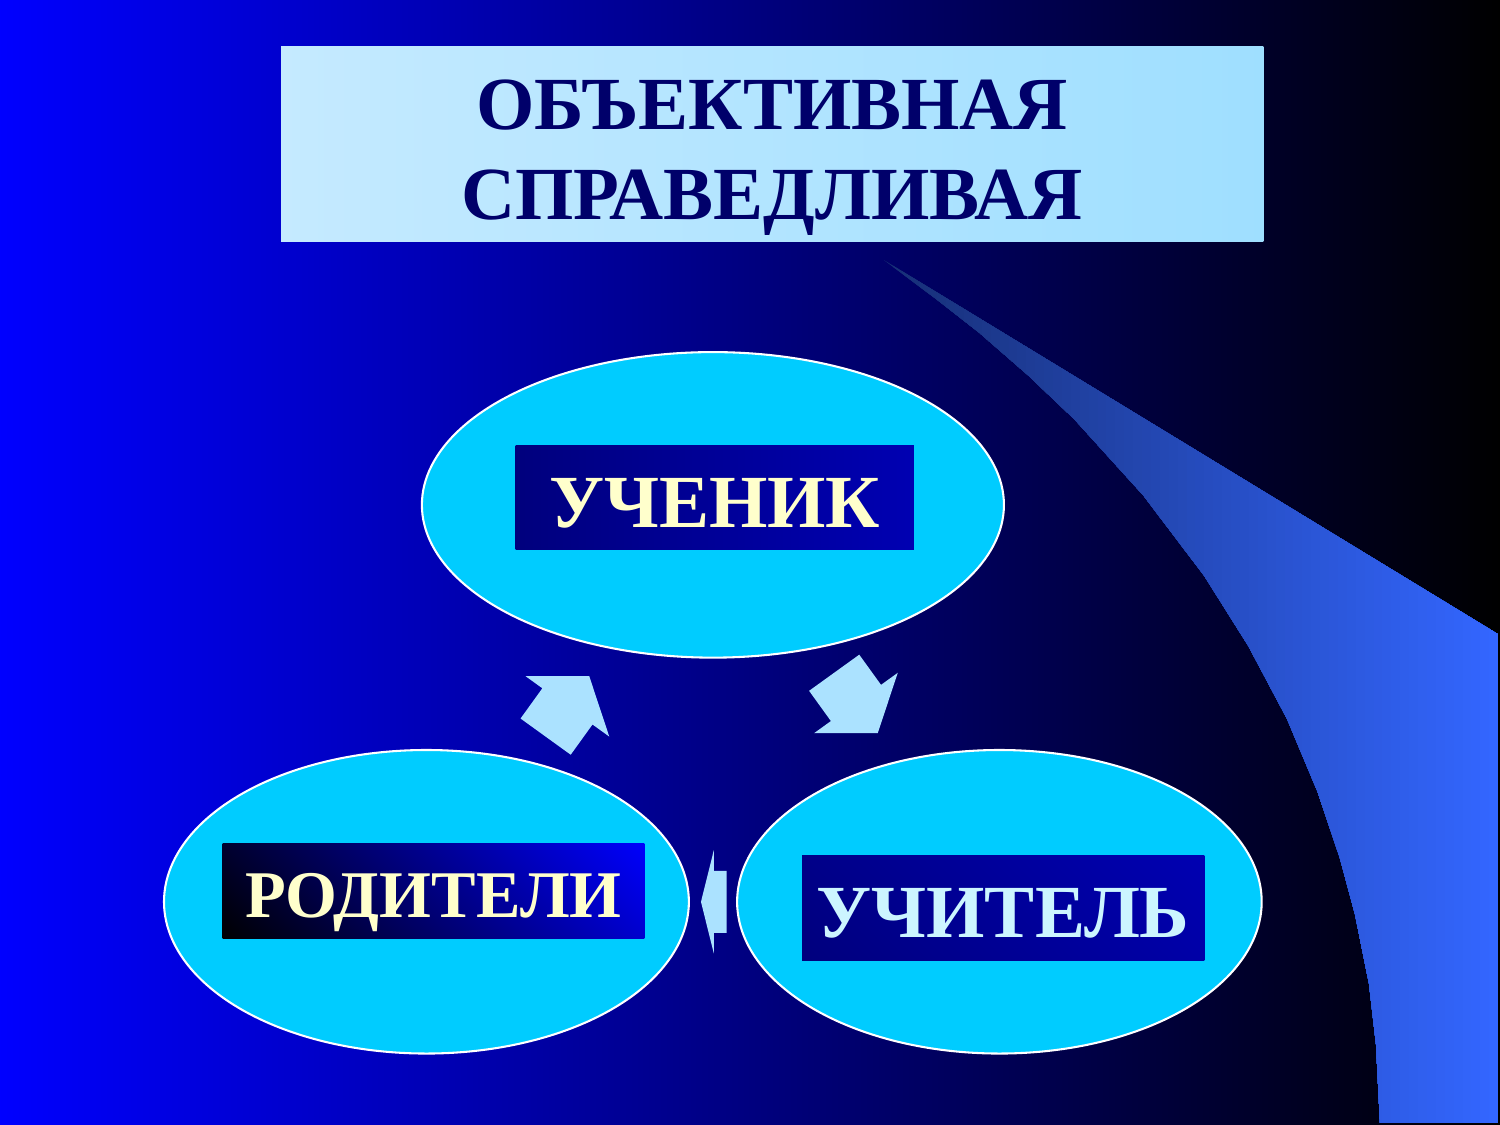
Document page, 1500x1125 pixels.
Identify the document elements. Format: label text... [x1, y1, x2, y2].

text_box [163, 351, 1262, 1055]
text_box ОБЪЕКТИВНАЯ СПРАВЕДЛИВАЯ [281, 46, 1264, 242]
